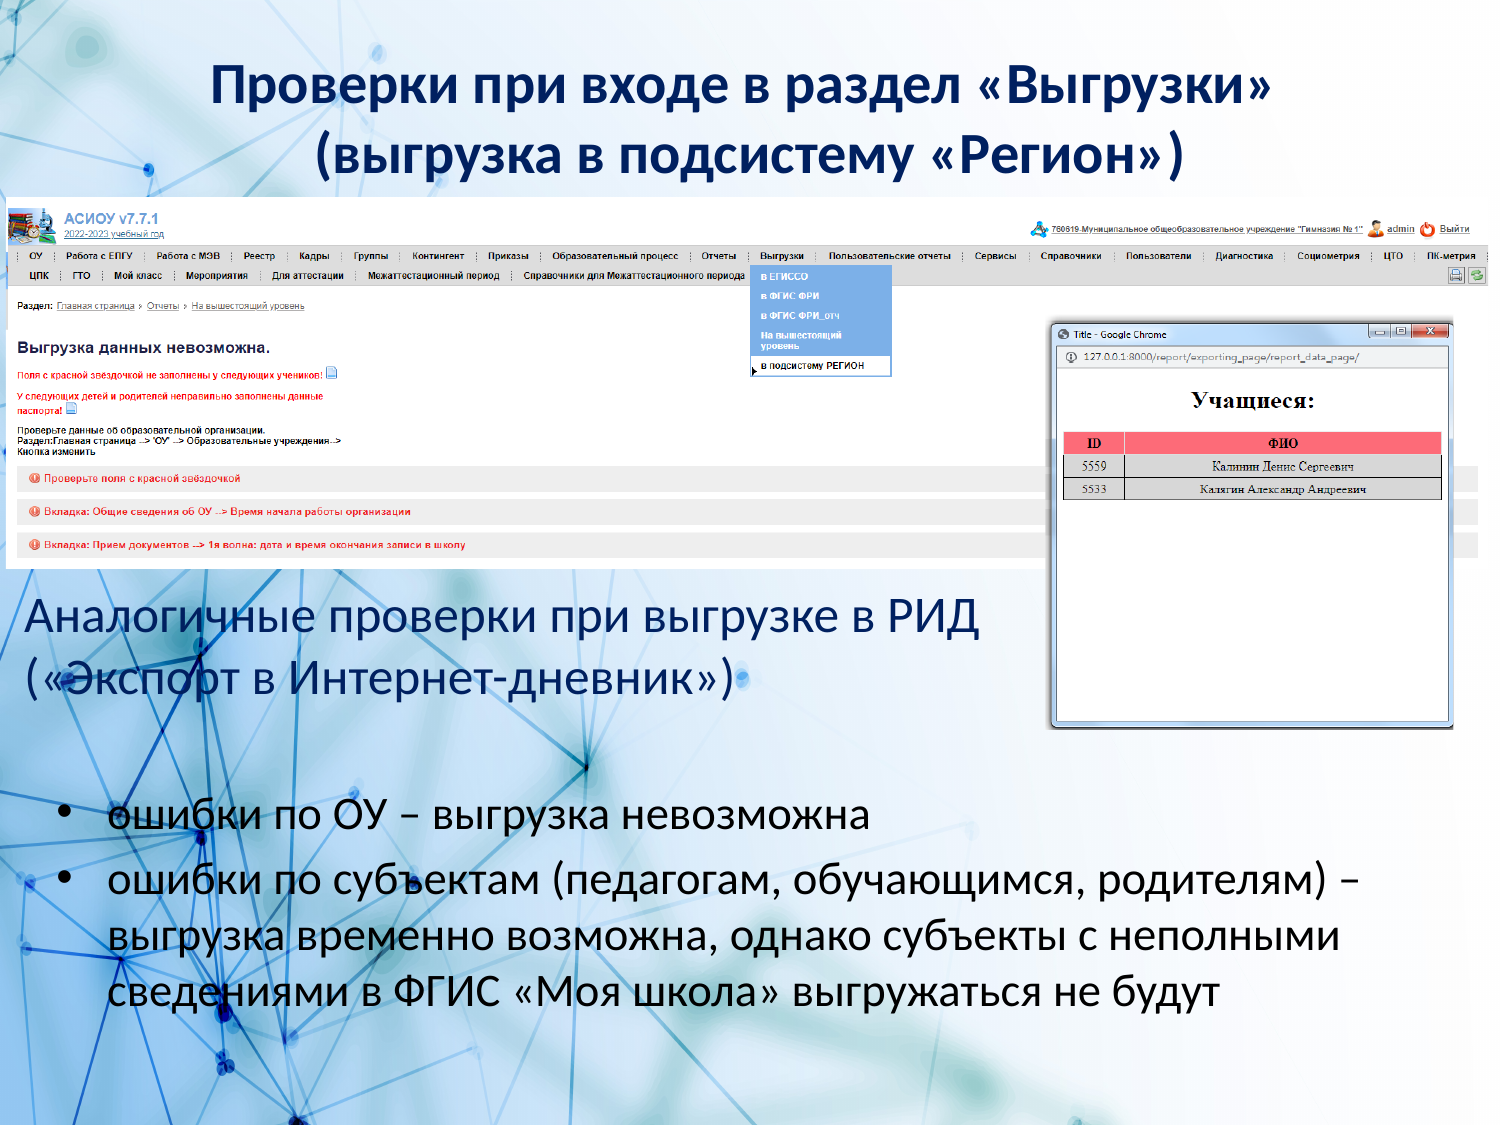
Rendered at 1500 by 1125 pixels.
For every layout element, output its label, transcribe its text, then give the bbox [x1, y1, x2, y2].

title Проверки при входе в раздел «Выгрузки» (выгрузка в подсистему «Регион») [75, 45, 1425, 185]
text_box Аналогичные проверки при выгрузке в РИД («Экспорт в Интернет-дневник») [9, 577, 1040, 713]
picture [0, 0, 1500, 1125]
list [75, 578, 1459, 1094]
text_box ошибки по ОУ – выгрузка невозможна ошибки по субъектам (педагогам, обучающимся, родителям) – выгрузка временно возможна, однако субъекты с неполными сведениями в ФГИС «Моя школа» выгружаться не будут [41, 775, 1392, 1064]
